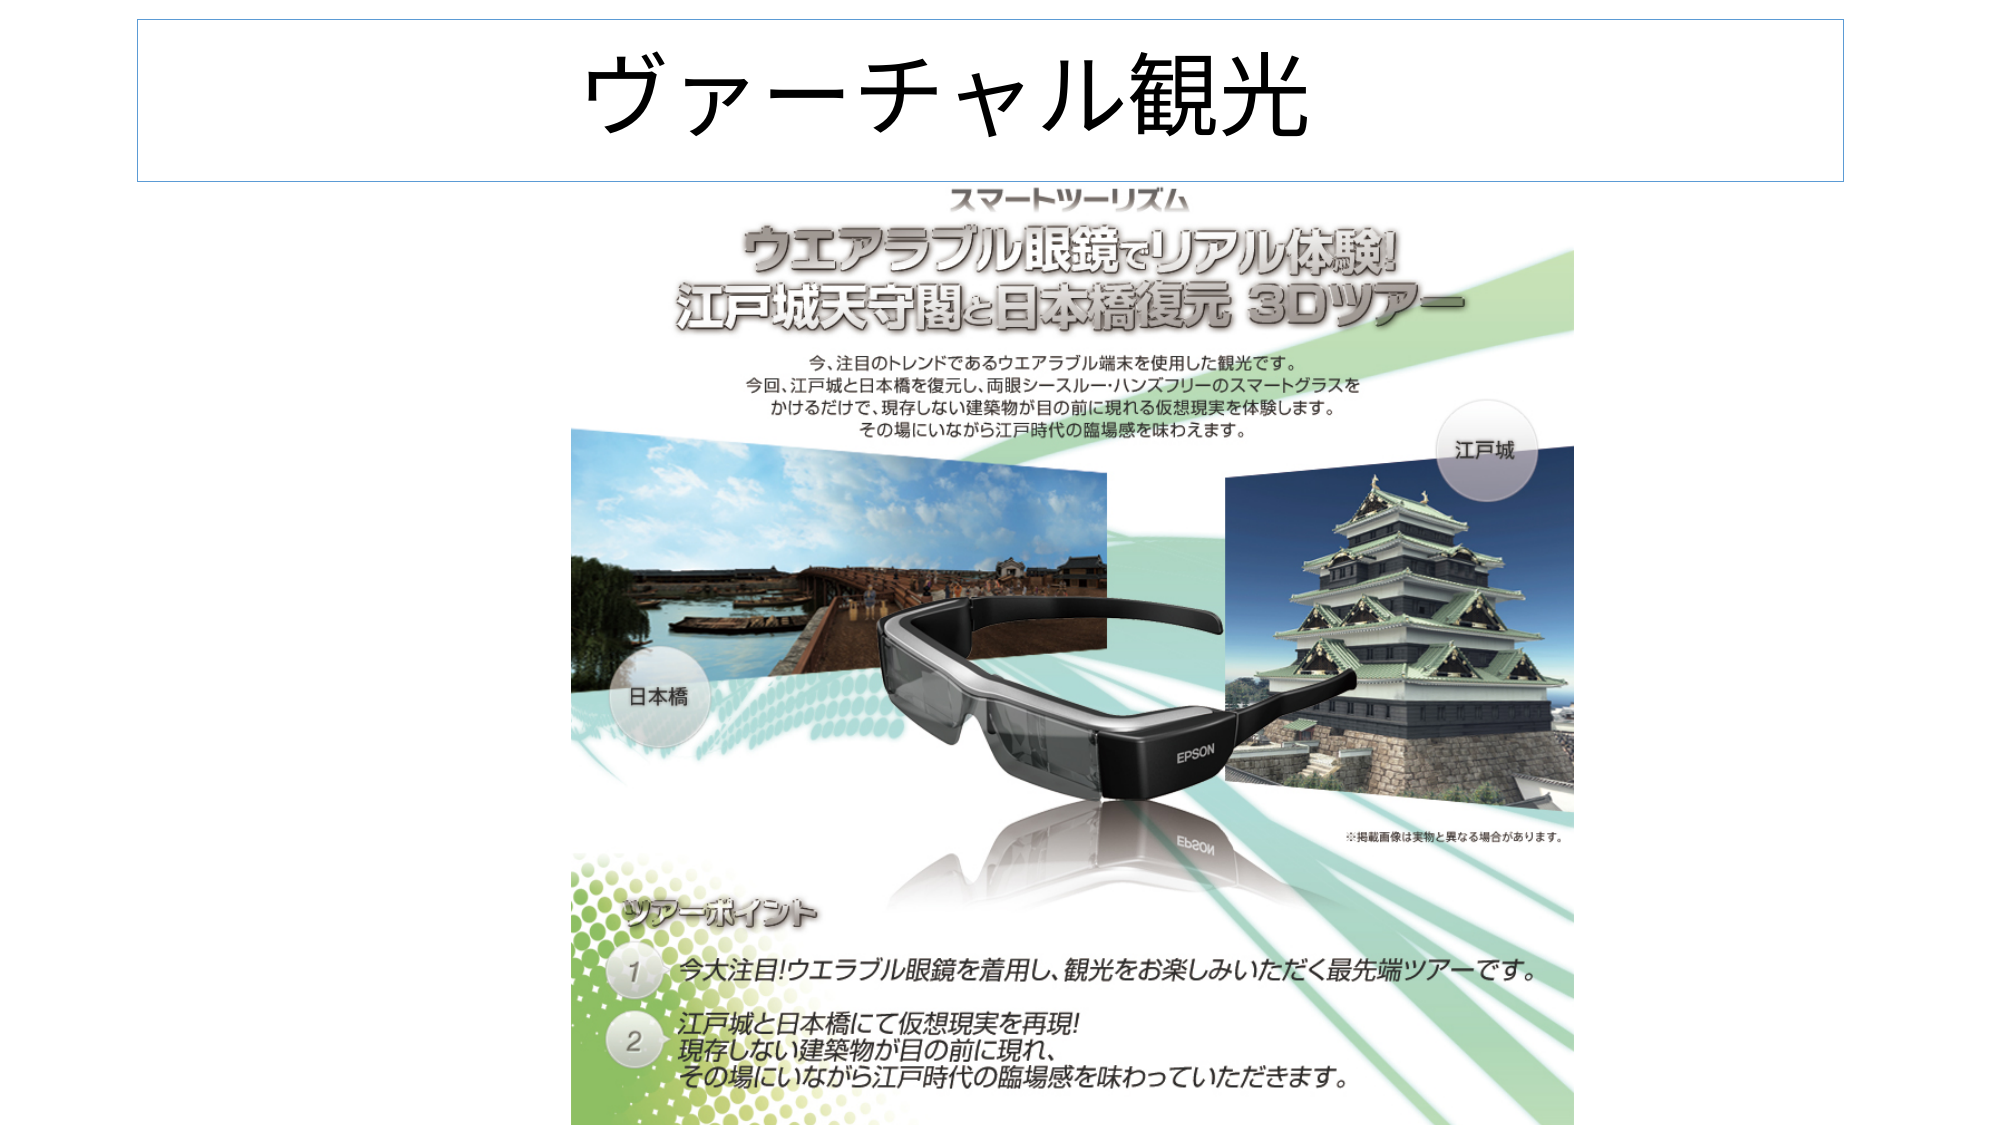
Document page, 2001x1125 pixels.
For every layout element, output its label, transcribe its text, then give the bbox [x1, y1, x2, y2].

title ヴァーチャル観光 [137, 19, 1844, 182]
picture [571, 142, 1574, 1125]
